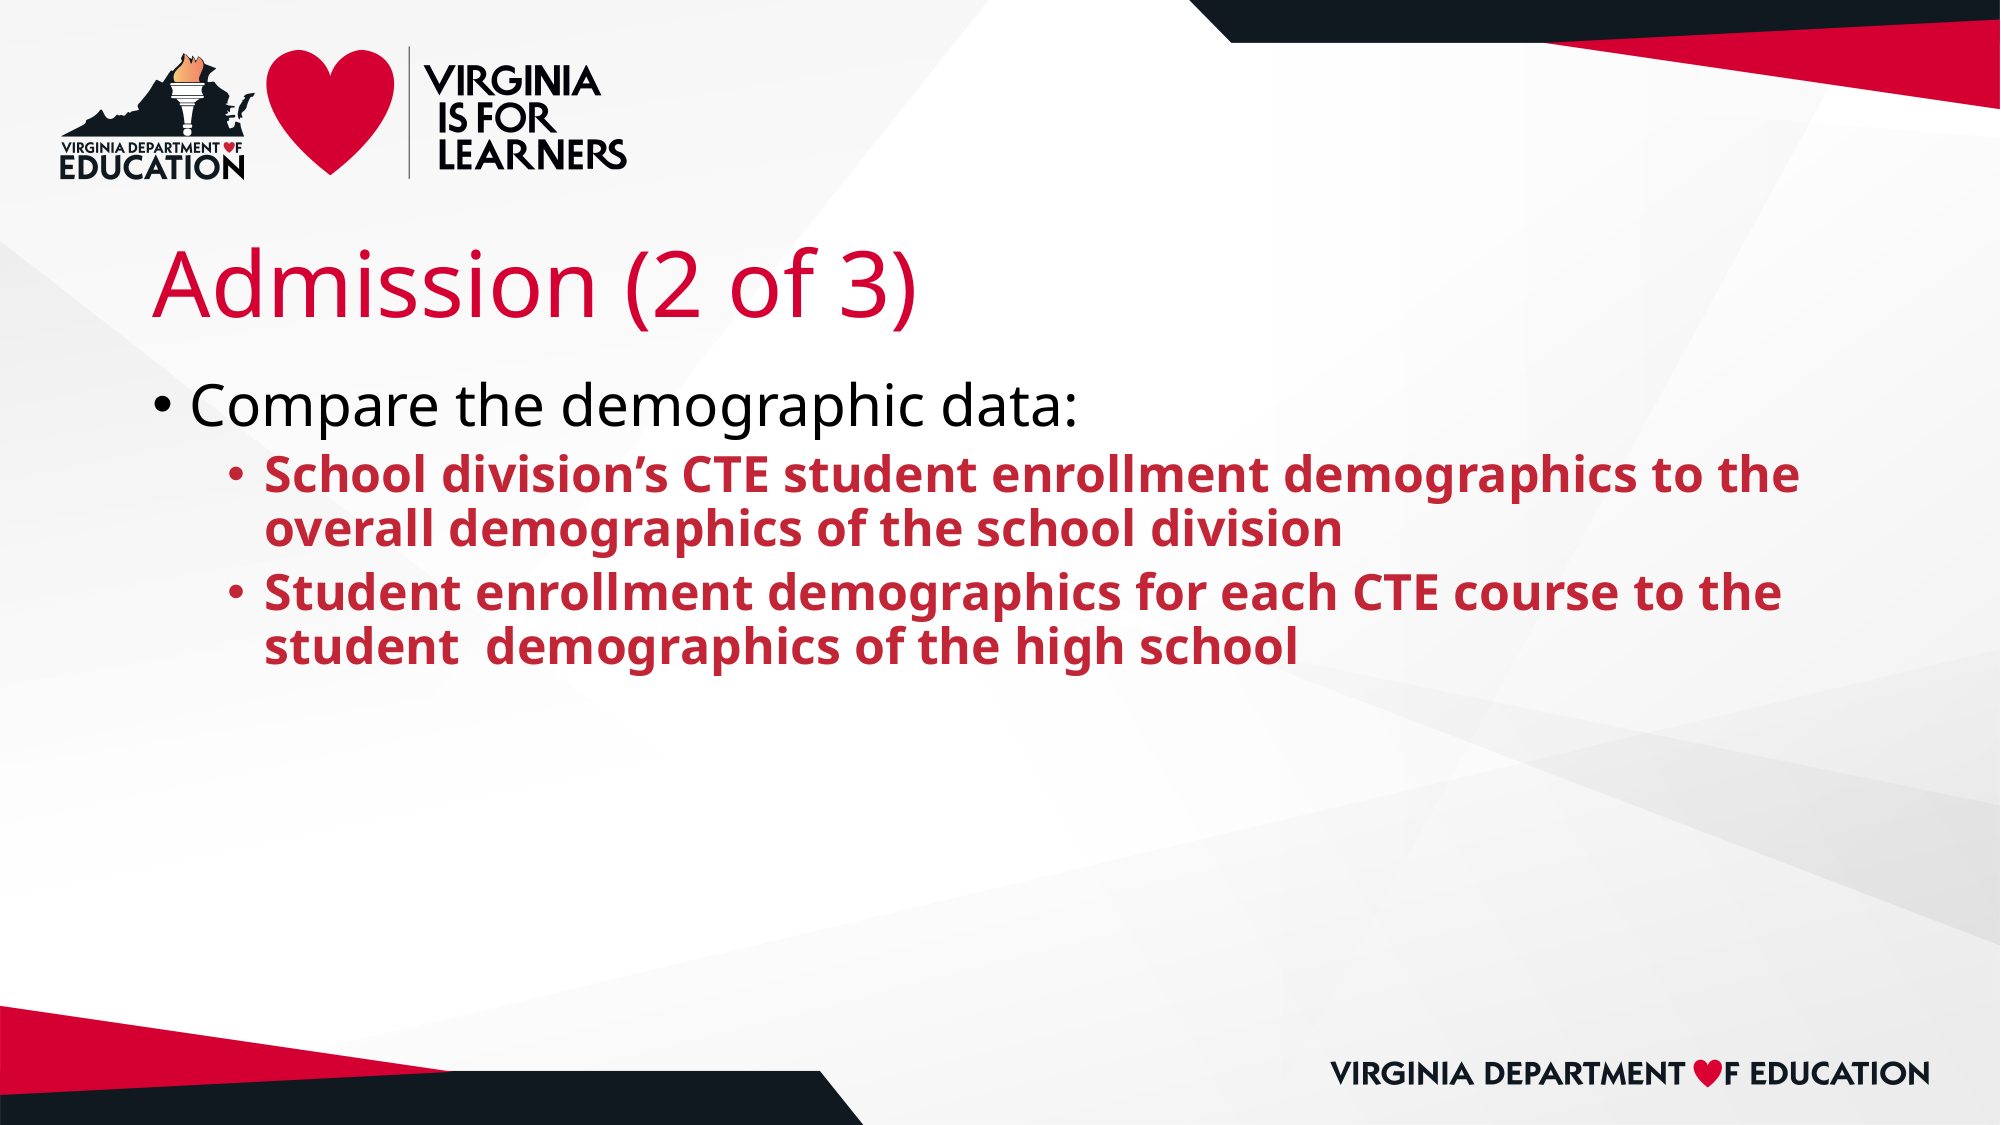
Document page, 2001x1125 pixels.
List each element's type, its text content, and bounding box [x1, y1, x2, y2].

picture [0, 0, 2000, 1125]
list Compare the demographic data: School division’s CTE student enrollment demographics to the overall demographics of the school division Student enrollment demographics for each CTE course to the student demographics of the high school [137, 368, 1863, 1014]
title Admission (2 of 3) [137, 214, 1863, 360]
